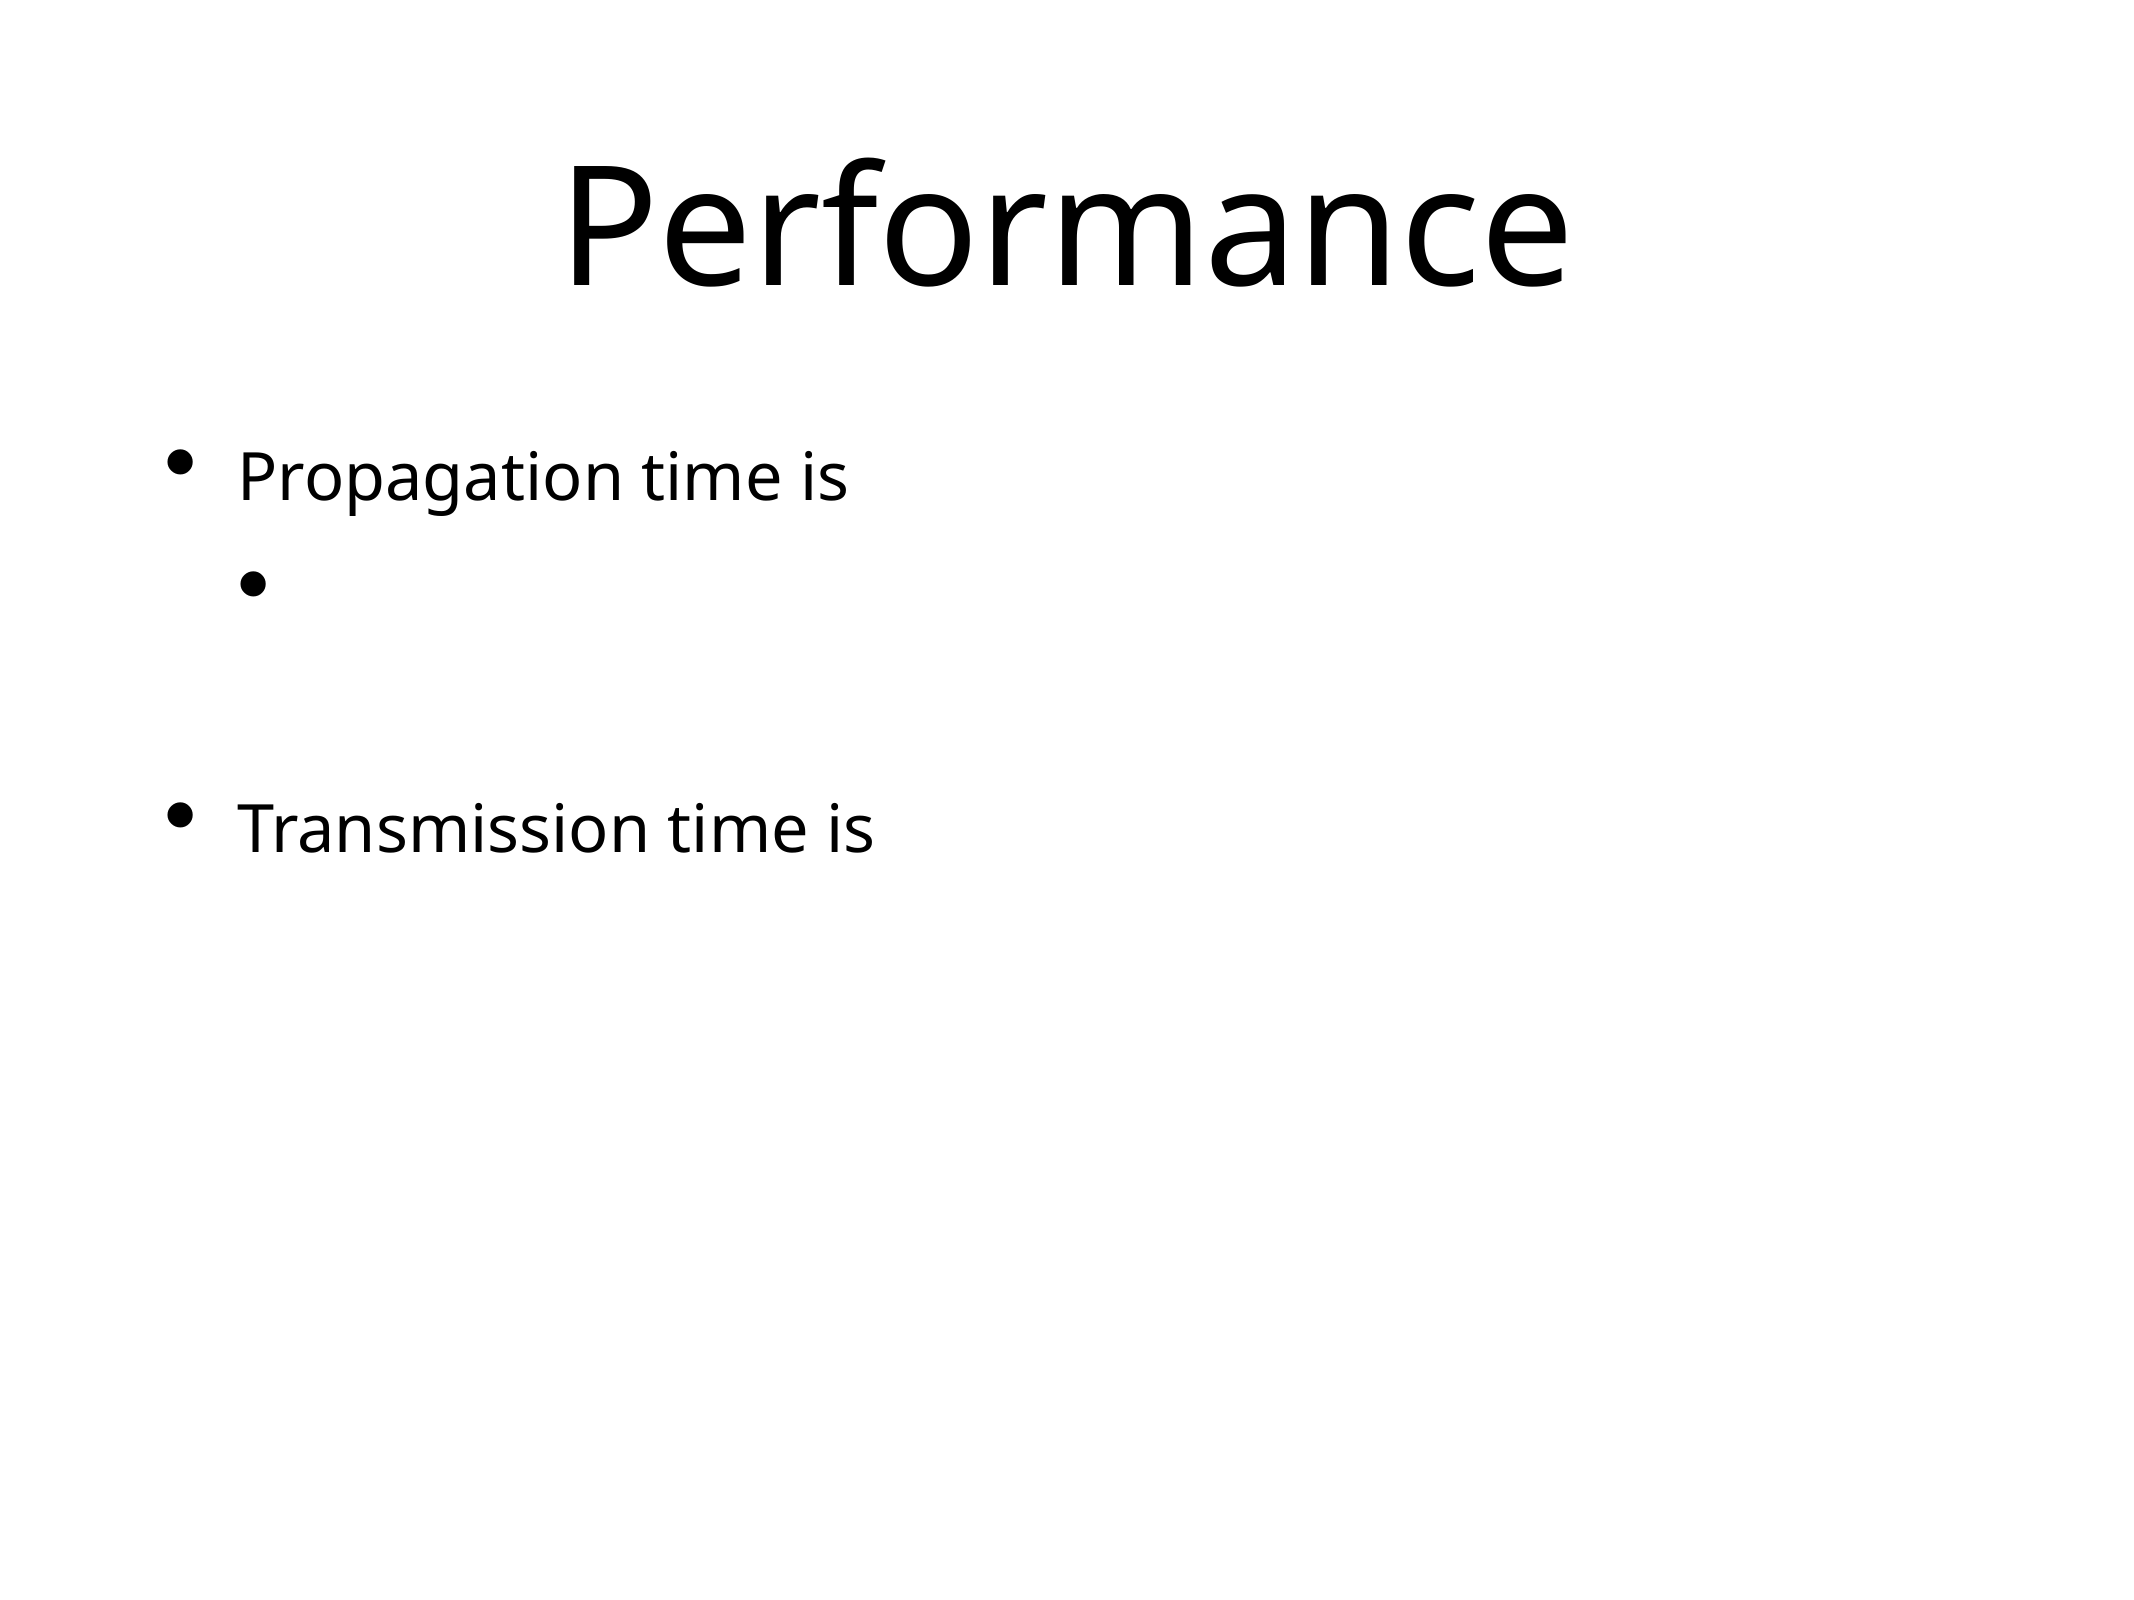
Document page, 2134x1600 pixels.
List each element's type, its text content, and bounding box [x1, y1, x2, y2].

title Performance [155, 41, 1978, 397]
list Propagation time is Transmission time is [155, 424, 1978, 1457]
